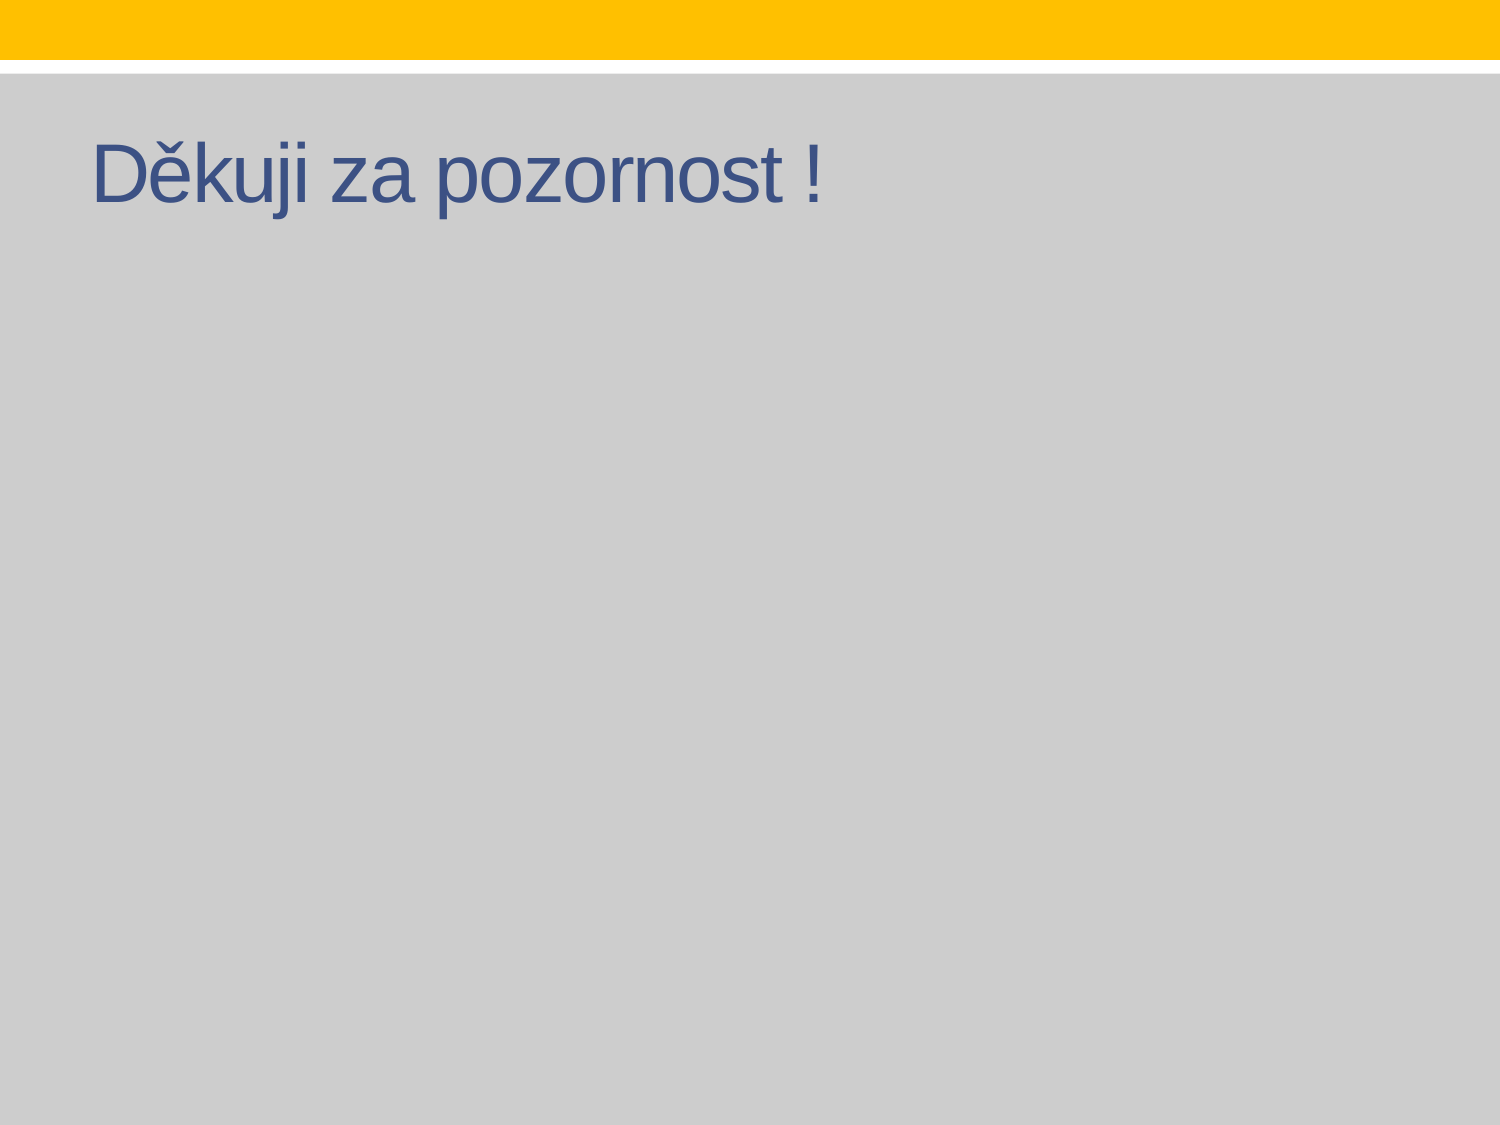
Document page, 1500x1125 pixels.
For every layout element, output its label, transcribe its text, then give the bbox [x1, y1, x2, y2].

title Děkuji za pozornost ! [75, 87, 1425, 250]
